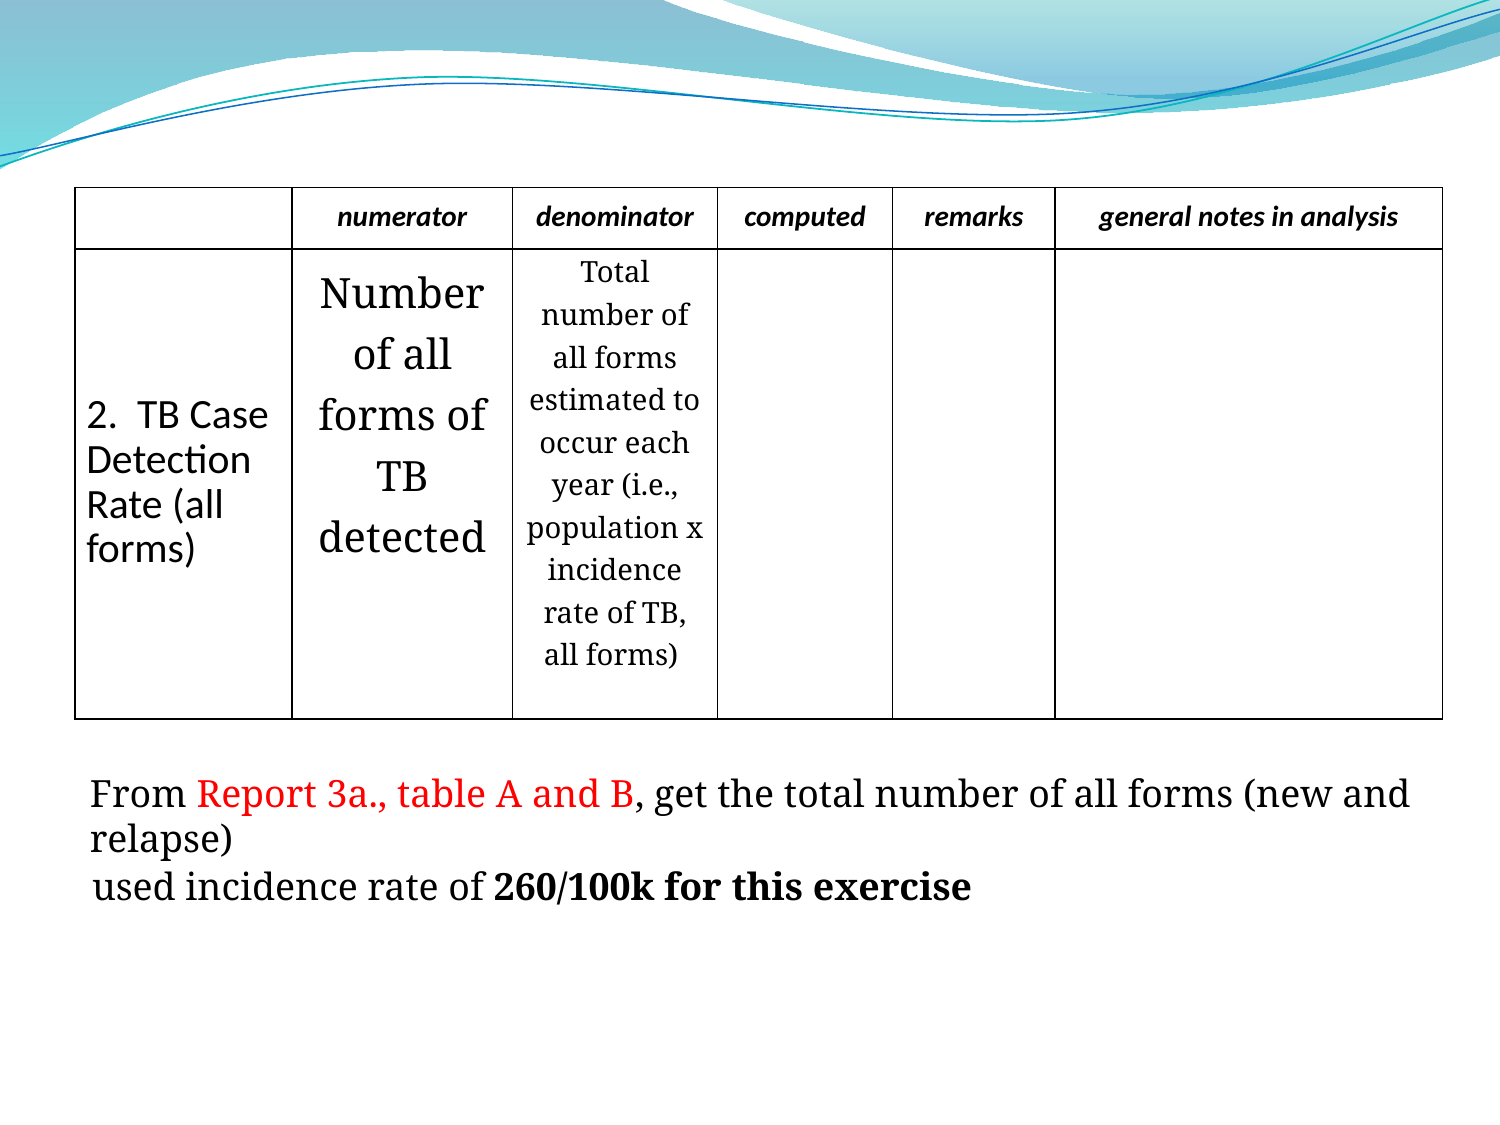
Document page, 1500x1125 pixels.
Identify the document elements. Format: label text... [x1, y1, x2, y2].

table_cell 2. TB Case Detection Rate (all forms) [76, 250, 291, 718]
table_header numerator [293, 188, 512, 248]
table_cell [1056, 250, 1442, 718]
table_header general notes in analysis [1056, 188, 1442, 248]
table_header remarks [893, 188, 1054, 248]
text_box used incidence rate of 260/100k for this exercise [77, 855, 1103, 915]
table_header computed [718, 188, 892, 248]
table_cell [893, 250, 1054, 718]
table_cell [718, 250, 892, 718]
table_cell Number of all forms of TB detected [293, 250, 512, 718]
table_header denominator [513, 188, 717, 248]
text_box From Report 3a., table A and B, get the total number of all forms (new and relapse) [74, 762, 1438, 868]
table_header [76, 188, 291, 248]
table_cell Total number of all forms estimated to occur each year (i.e., population x incidence rate of TB, all forms) [513, 250, 717, 718]
